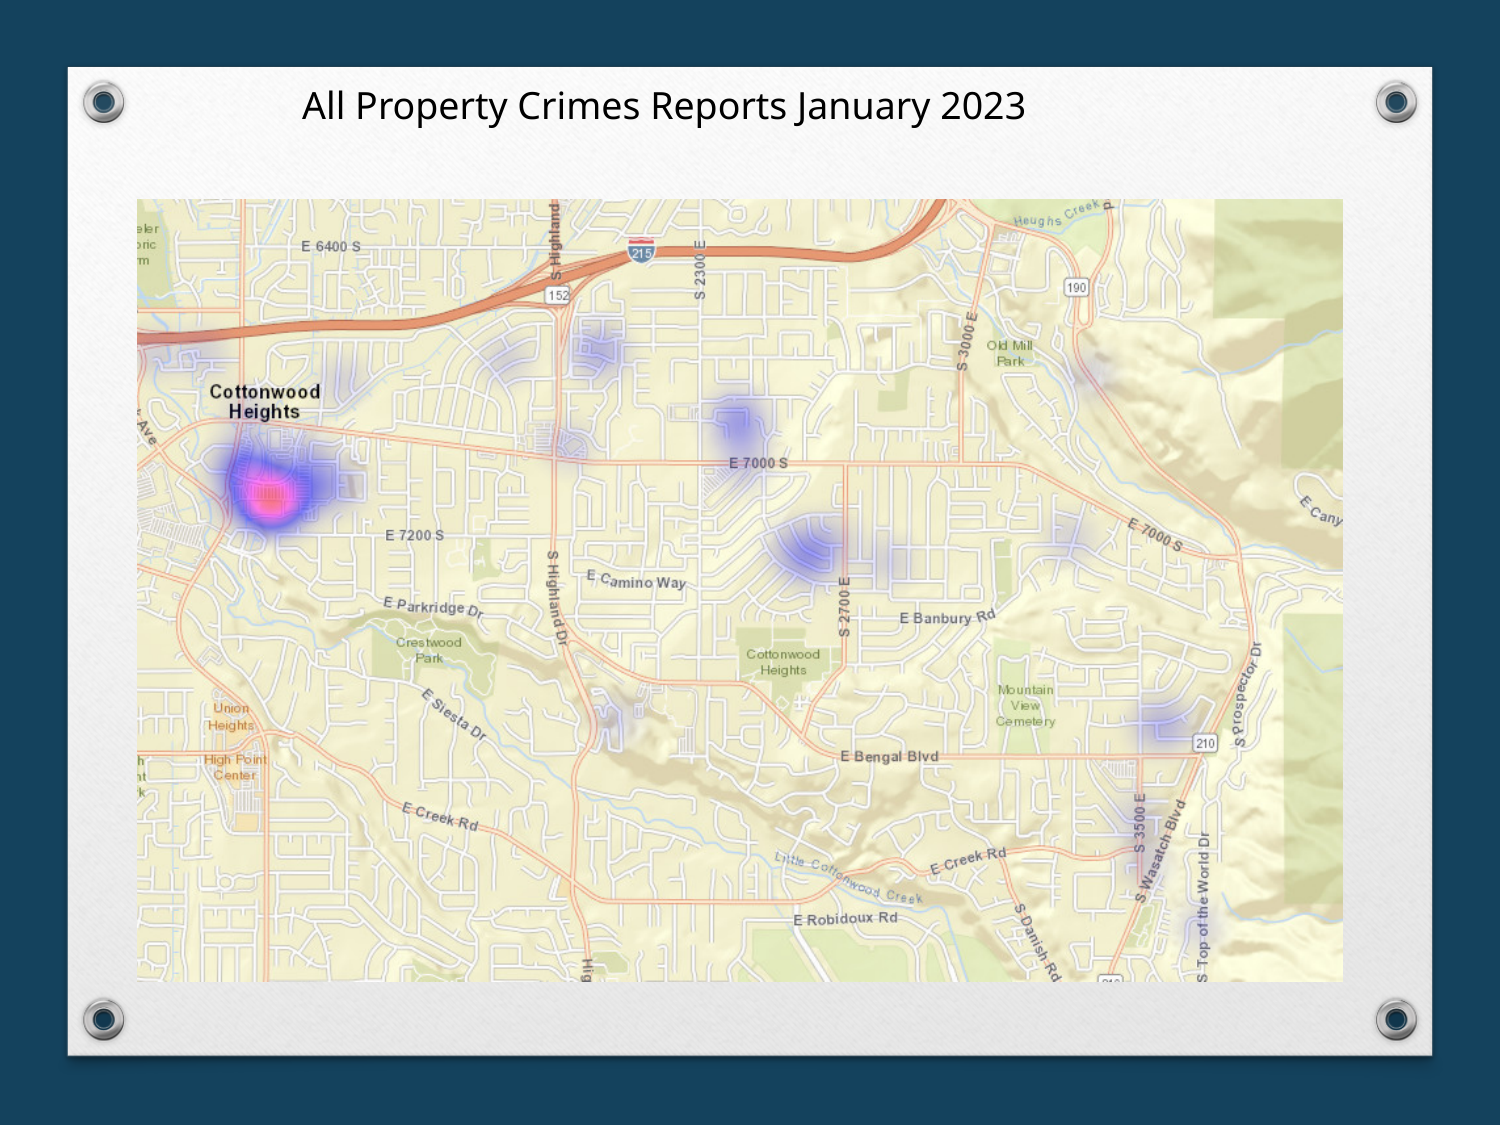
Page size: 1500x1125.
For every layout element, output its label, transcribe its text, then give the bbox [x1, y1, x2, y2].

picture [0, 0, 1500, 1125]
text_box All Property Crimes Reports January 2023 [287, 74, 1263, 135]
